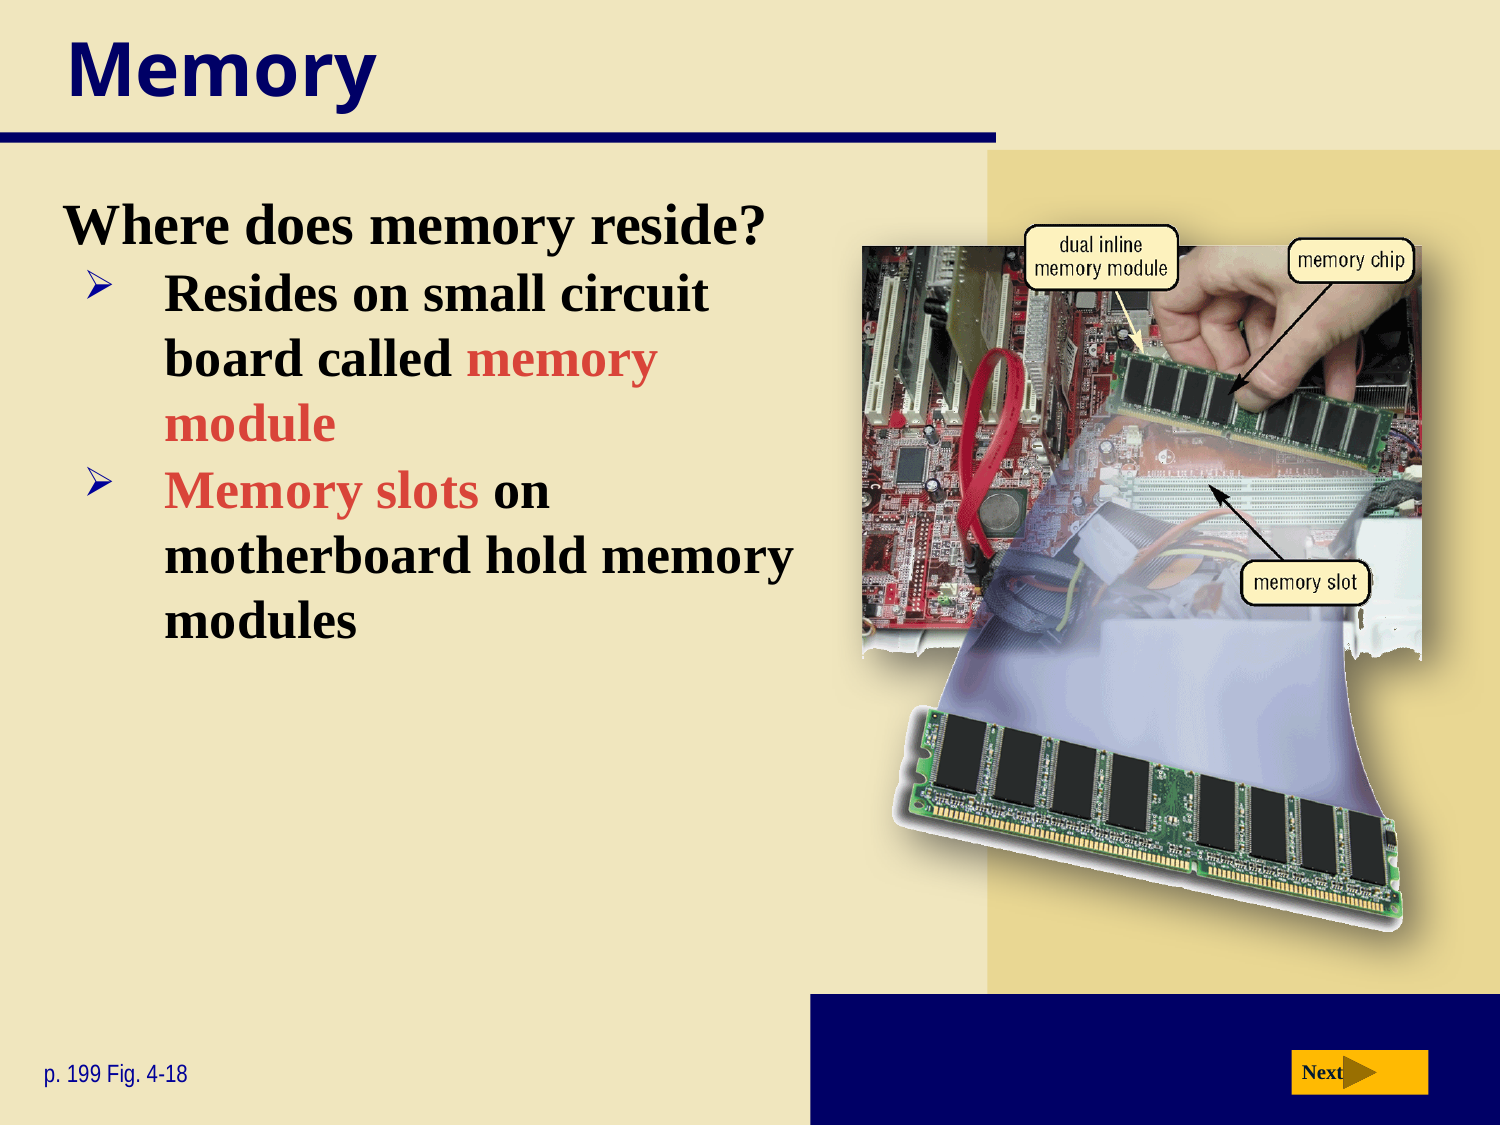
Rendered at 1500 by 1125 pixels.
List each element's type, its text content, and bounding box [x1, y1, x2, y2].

text_box Resides on small circuit board called memory module Memory slots on motherboard hold memory modules [50, 249, 838, 700]
text_box p. 199 Fig. 4-18 [29, 1050, 284, 1095]
list Where does memory reside? [47, 178, 836, 713]
title Memory [49, 0, 1459, 133]
picture [862, 224, 1426, 949]
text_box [1286, 1049, 1429, 1095]
